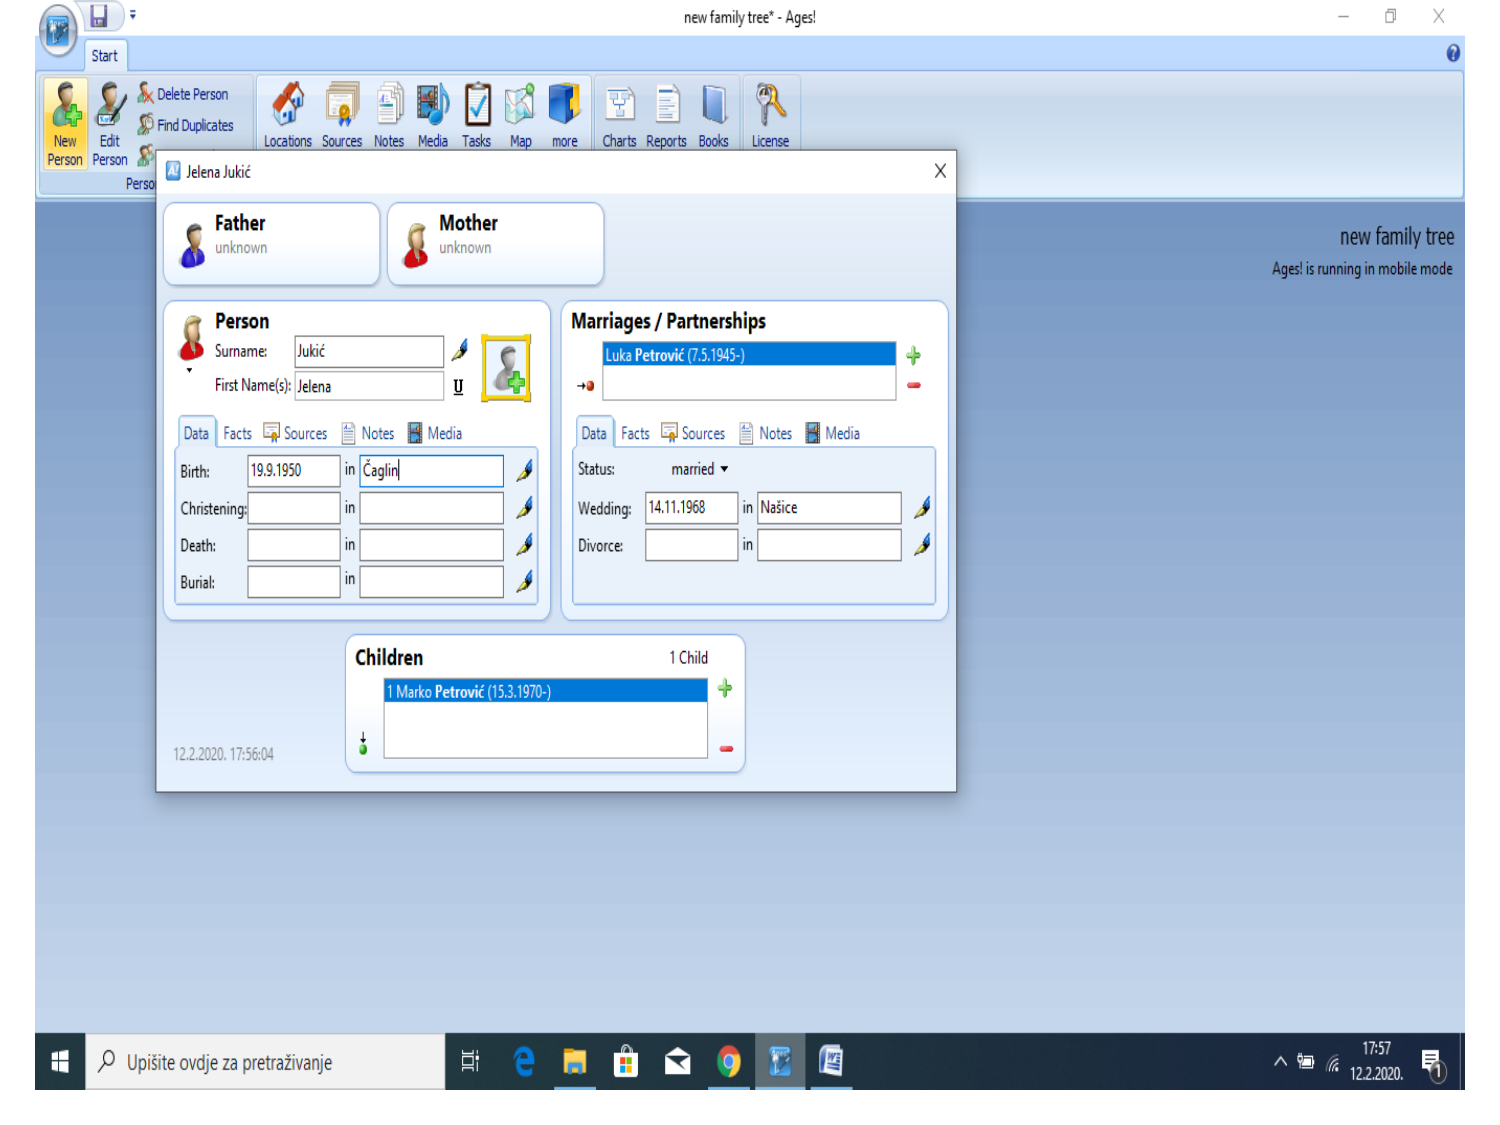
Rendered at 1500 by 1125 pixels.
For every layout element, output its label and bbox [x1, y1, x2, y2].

list [34, 0, 1466, 1091]
